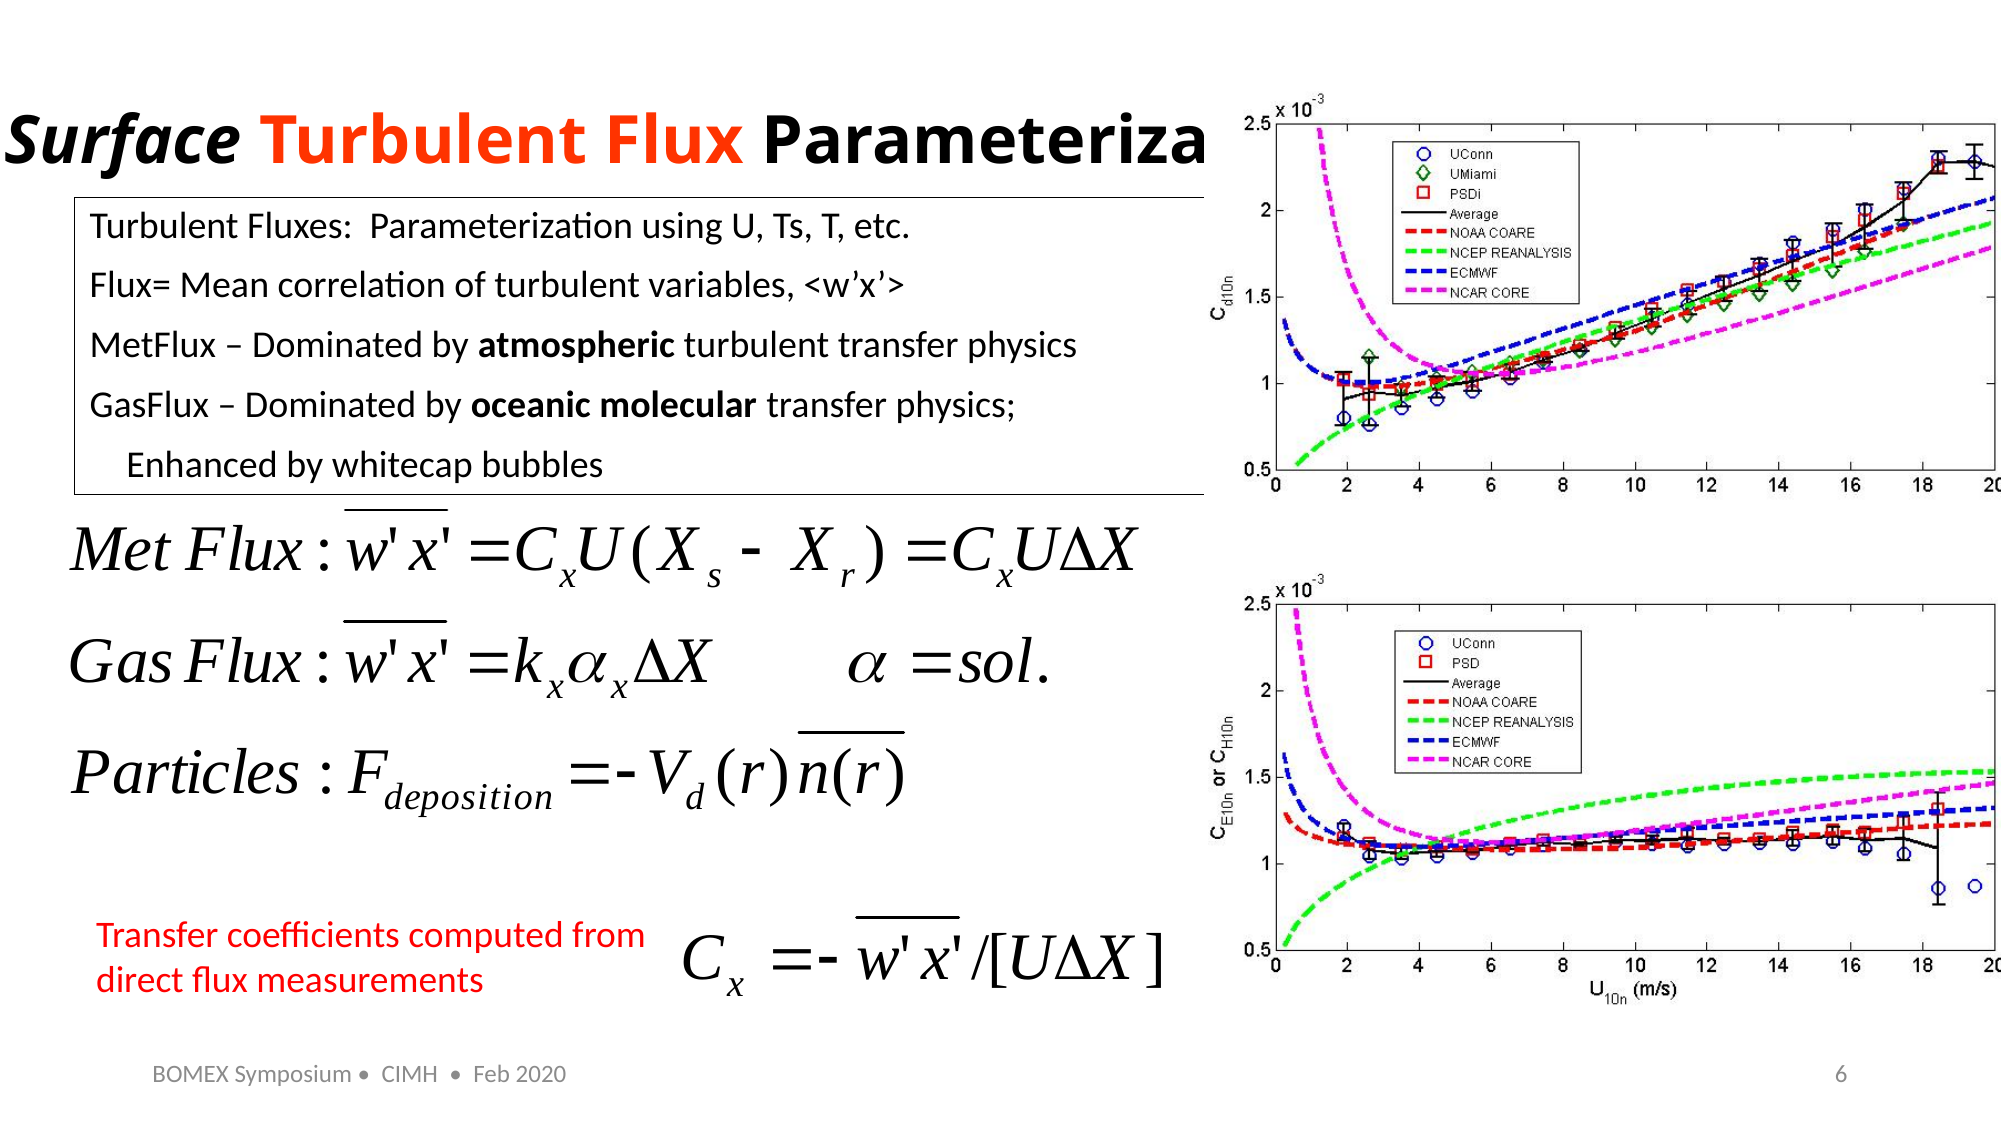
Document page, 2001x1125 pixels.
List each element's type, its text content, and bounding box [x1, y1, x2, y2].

list Turbulent Fluxes: Parameterization using U, Ts, T, etc. Flux= Mean correlation of turbulent variables, <w’x’> MetFlux – Dominated by atmospheric turbulent transfer physics GasFlux – Dominated by oceanic molecular transfer physics; Enhanced by whitecap bubbles [74, 197, 1204, 495]
picture [1204, 74, 2001, 1013]
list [59, 497, 1161, 834]
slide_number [137, 1042, 588, 1103]
title Surface Turbulent Flux Parameterizations [0, 93, 1204, 191]
text_box Transfer coefficients computed from direct flux measurements [81, 902, 672, 1007]
slide_number 6 [1412, 1042, 1863, 1103]
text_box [672, 902, 1174, 1013]
